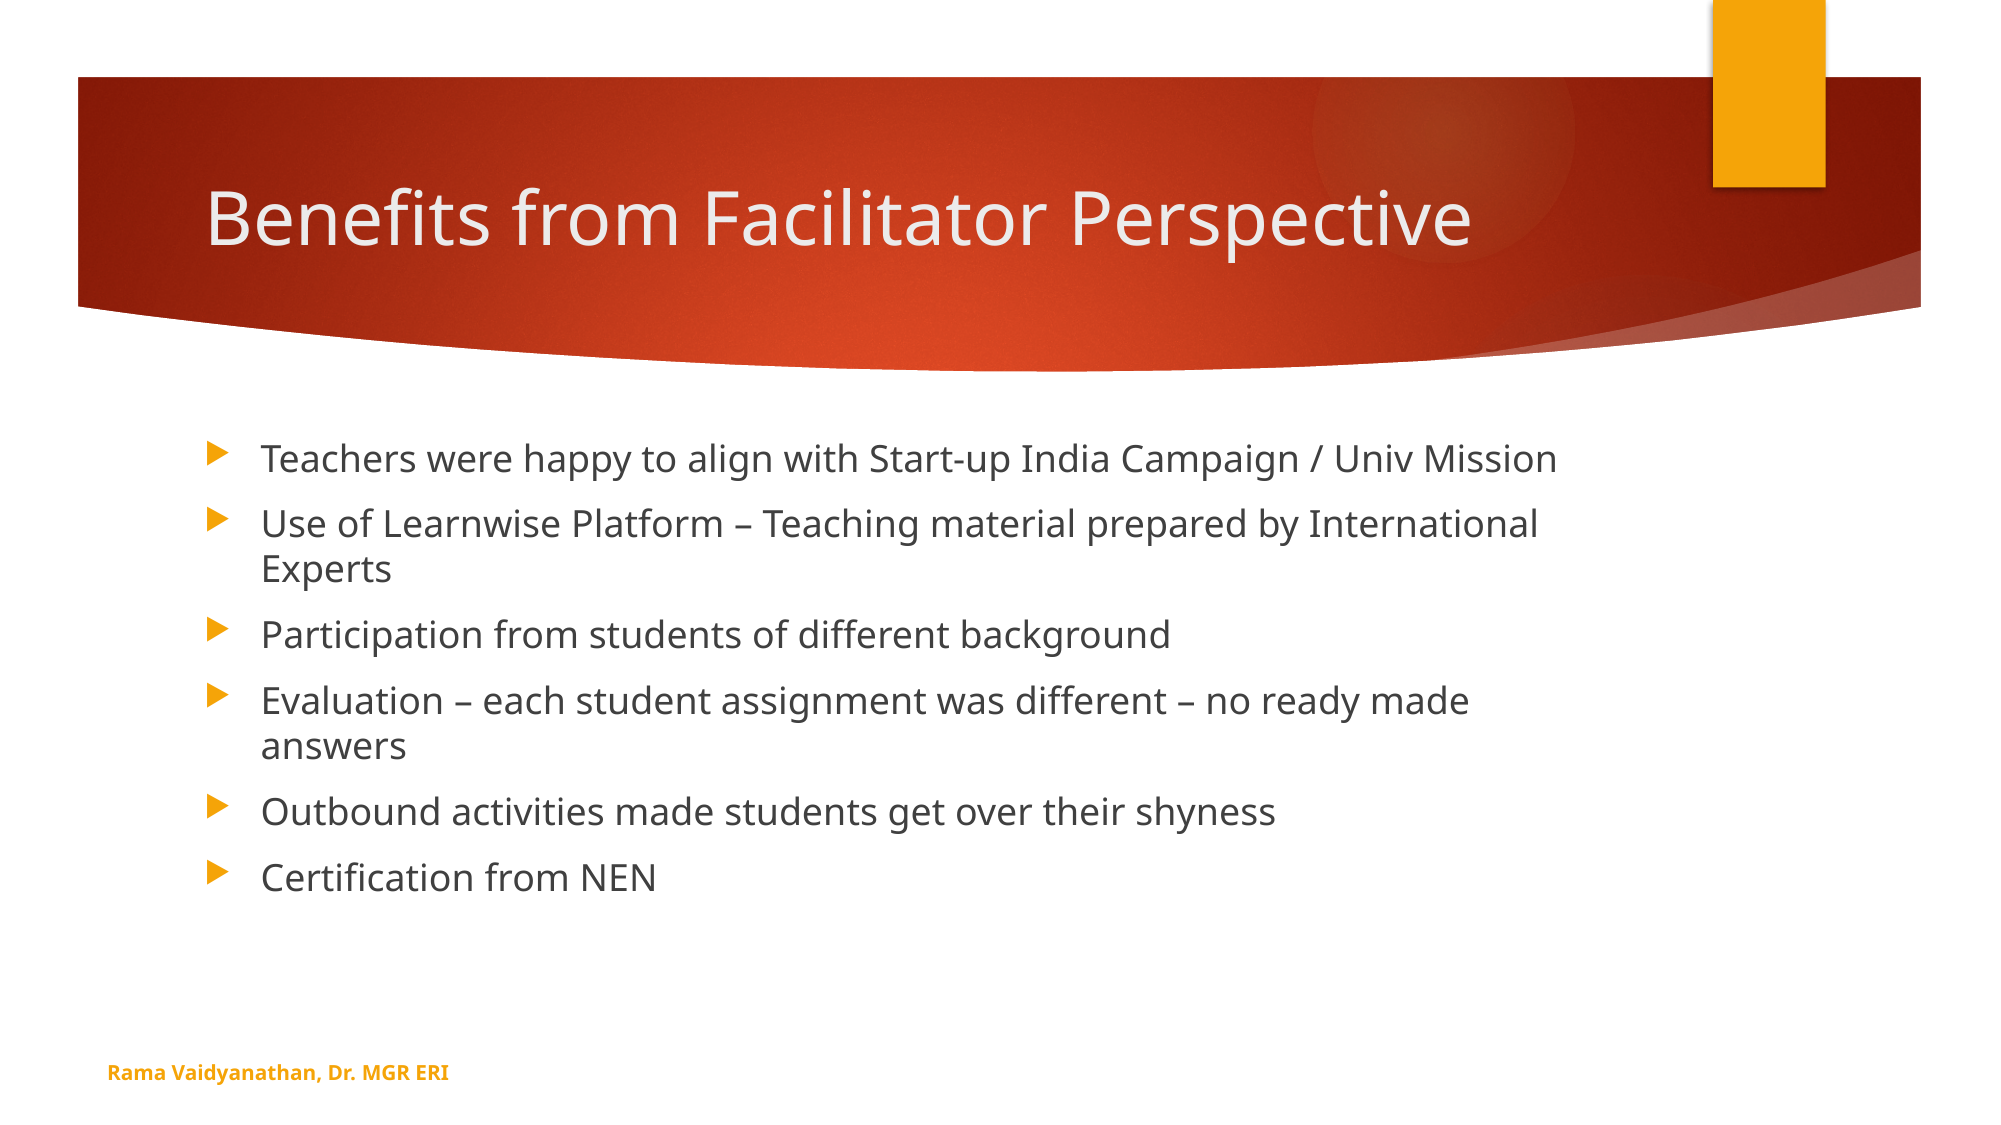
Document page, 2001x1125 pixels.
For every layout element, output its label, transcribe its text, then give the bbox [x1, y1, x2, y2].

footer Rama Vaidyanathan, Dr. MGR ERI [92, 1048, 726, 1099]
list Teachers were happy to align with Start-up India Campaign / Univ Mission Use of Learnwise Platform – Teaching material prepared by International Experts Participation from students of different background Evaluation – each student assignment was different – no ready made answers Outbound activities made students get over their shyness Certification from NEN [189, 427, 1627, 988]
title Benefits from Facilitator Perspective [189, 155, 1627, 275]
